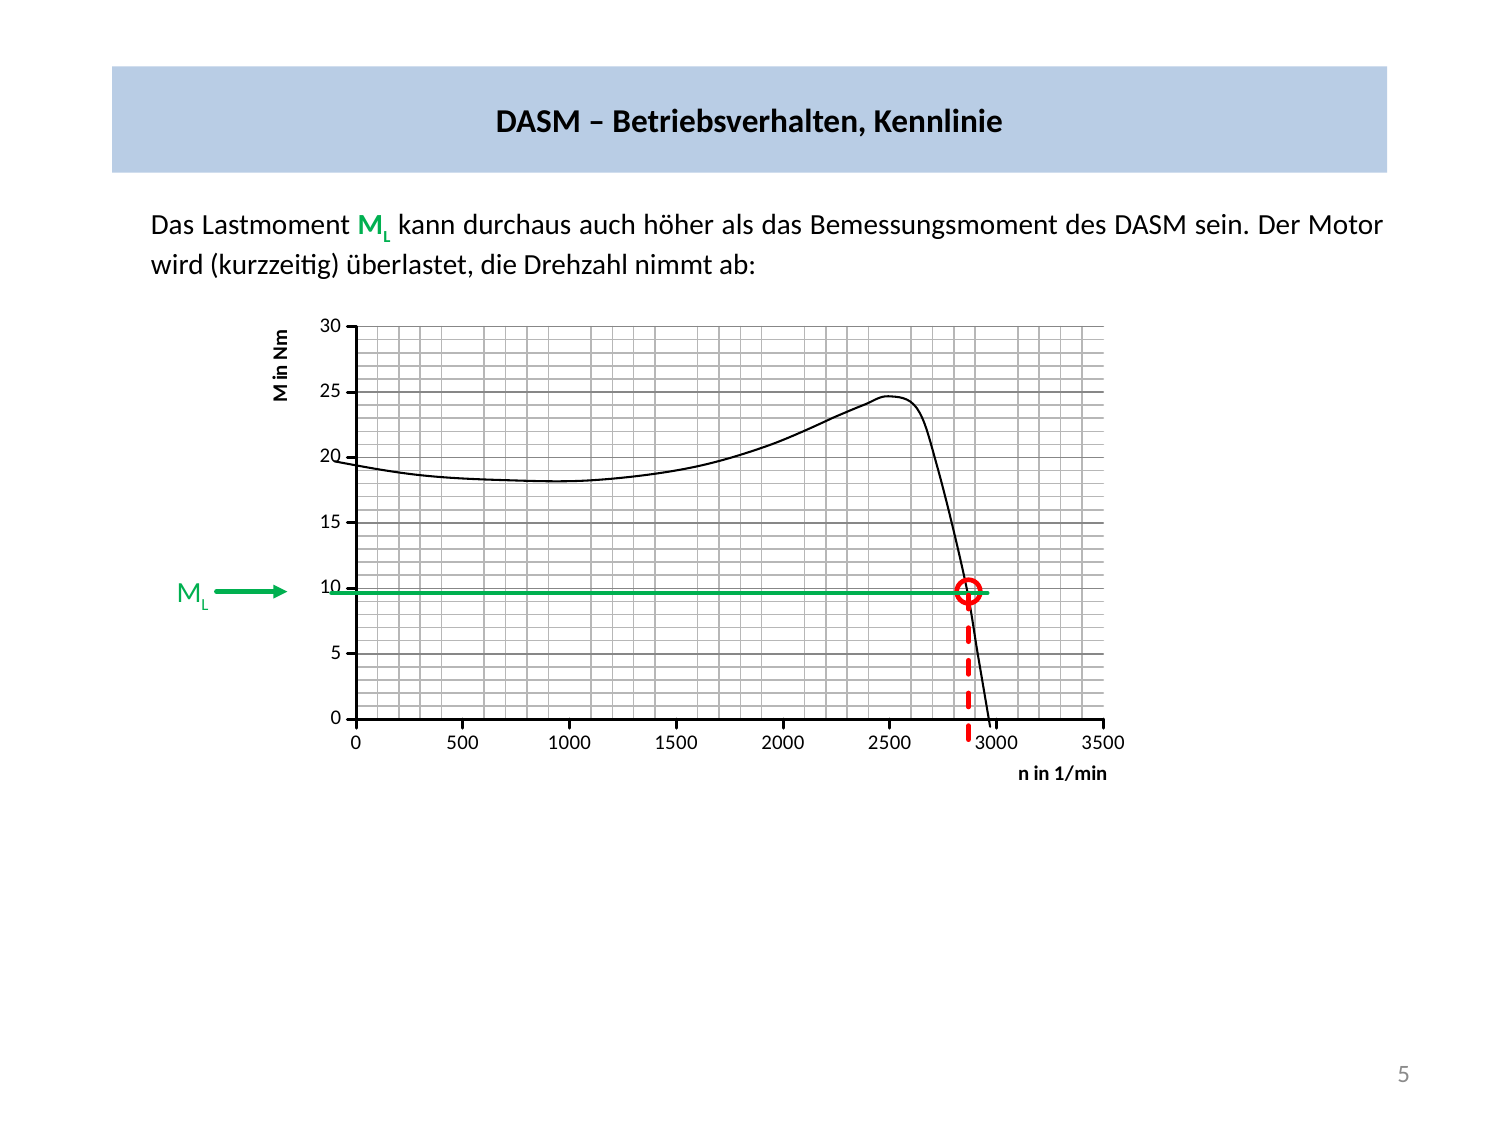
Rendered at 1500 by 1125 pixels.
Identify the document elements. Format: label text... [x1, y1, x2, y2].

chart [241, 305, 1144, 823]
title DASM – Betriebsverhalten, Kennlinie [112, 66, 1388, 173]
slide_number 5 [1074, 1042, 1425, 1103]
text_box ML [161, 566, 236, 621]
subtitle Das Lastmoment ML kann durchaus auch höher als das Bemessungsmoment des DASM sein. Der Motor wird (kurzzeitig) überlastet, die Drehzahl nimmt ab: [135, 198, 1400, 927]
